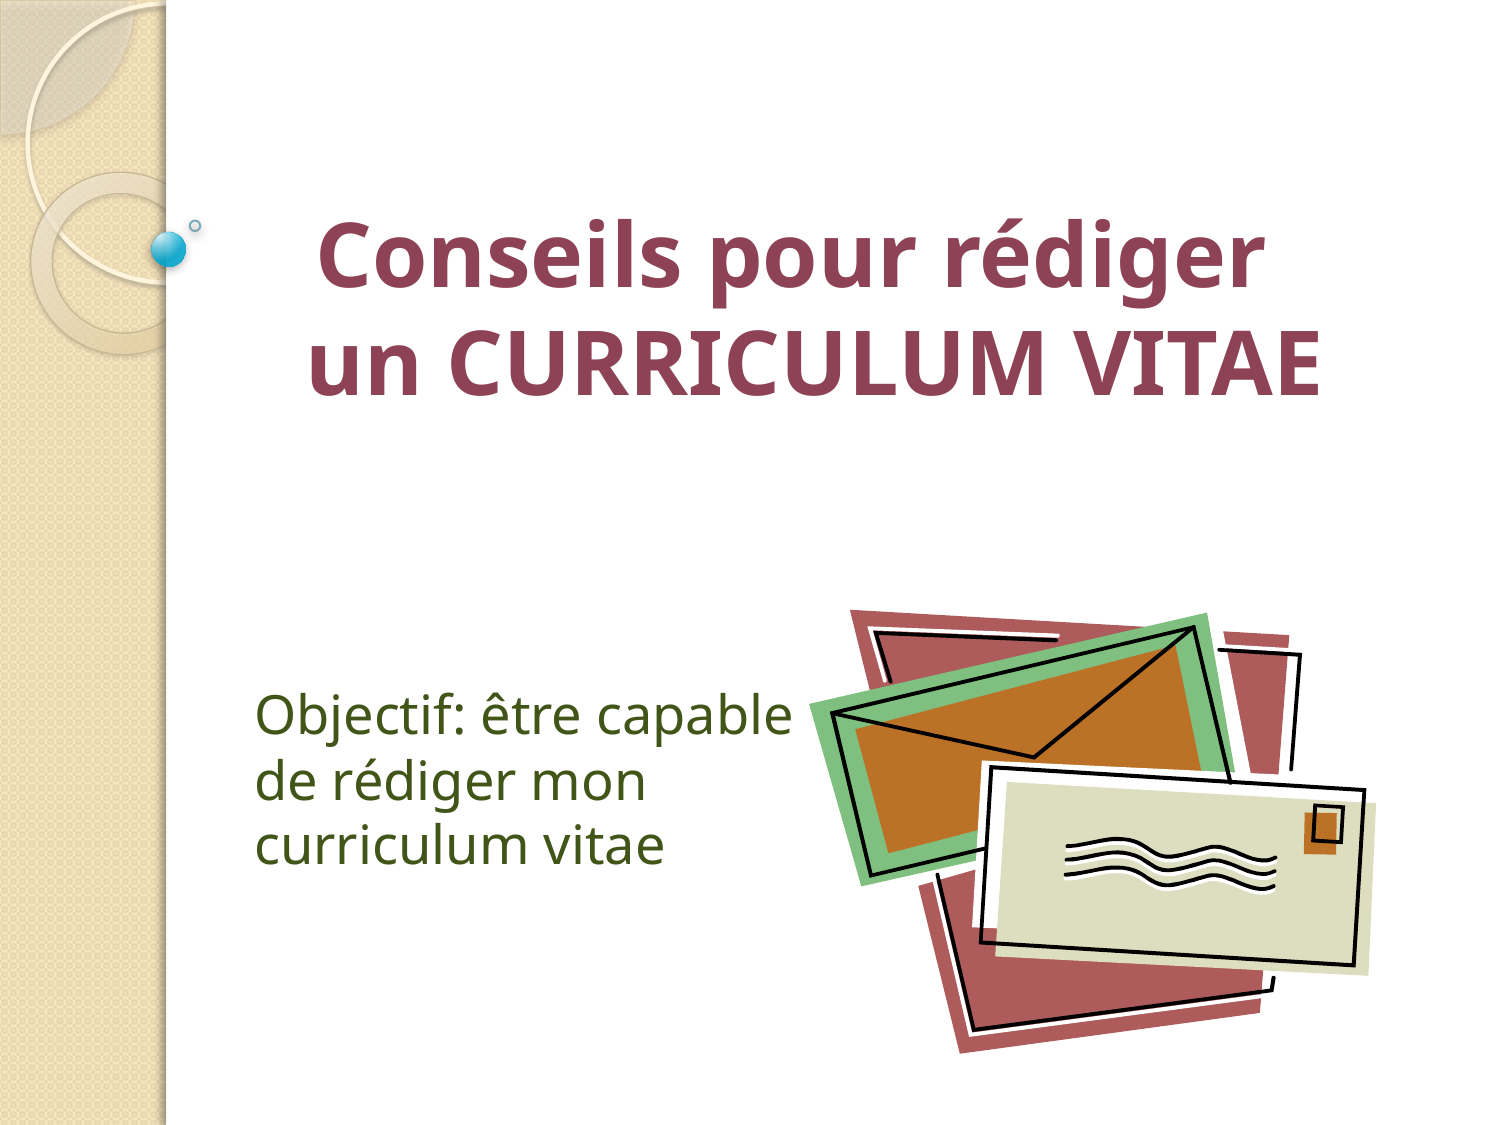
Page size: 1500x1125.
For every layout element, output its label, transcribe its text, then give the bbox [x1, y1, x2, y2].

picture [808, 609, 1377, 1054]
title Conseils pour rédiger un CURRICULUM VITAE [242, 125, 1388, 421]
subtitle Objectif: être capable de rédiger mon curriculum vitae [234, 680, 801, 988]
